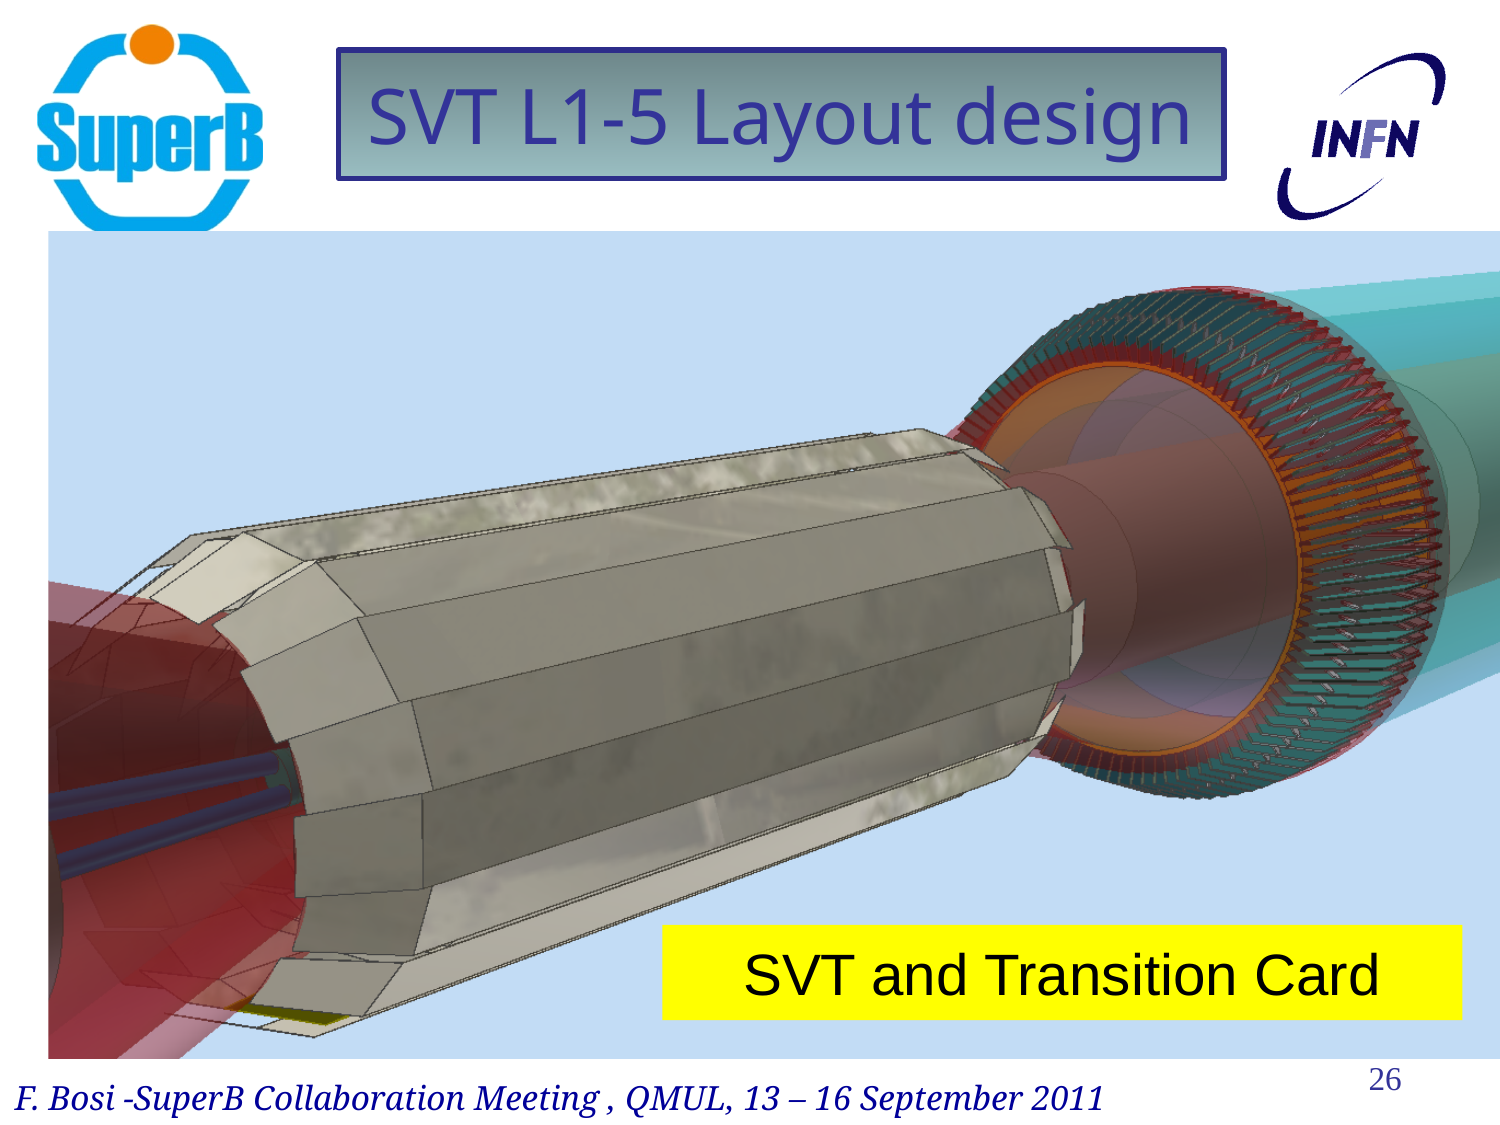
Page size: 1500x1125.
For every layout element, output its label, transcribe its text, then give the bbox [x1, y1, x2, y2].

picture [242, 112, 247, 130]
text_box SVT L1-5 Layout design [336, 48, 1226, 180]
picture [255, 126, 263, 140]
picture [37, 24, 263, 237]
picture [1262, 37, 1463, 231]
picture [242, 138, 247, 161]
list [48, 231, 1500, 1059]
